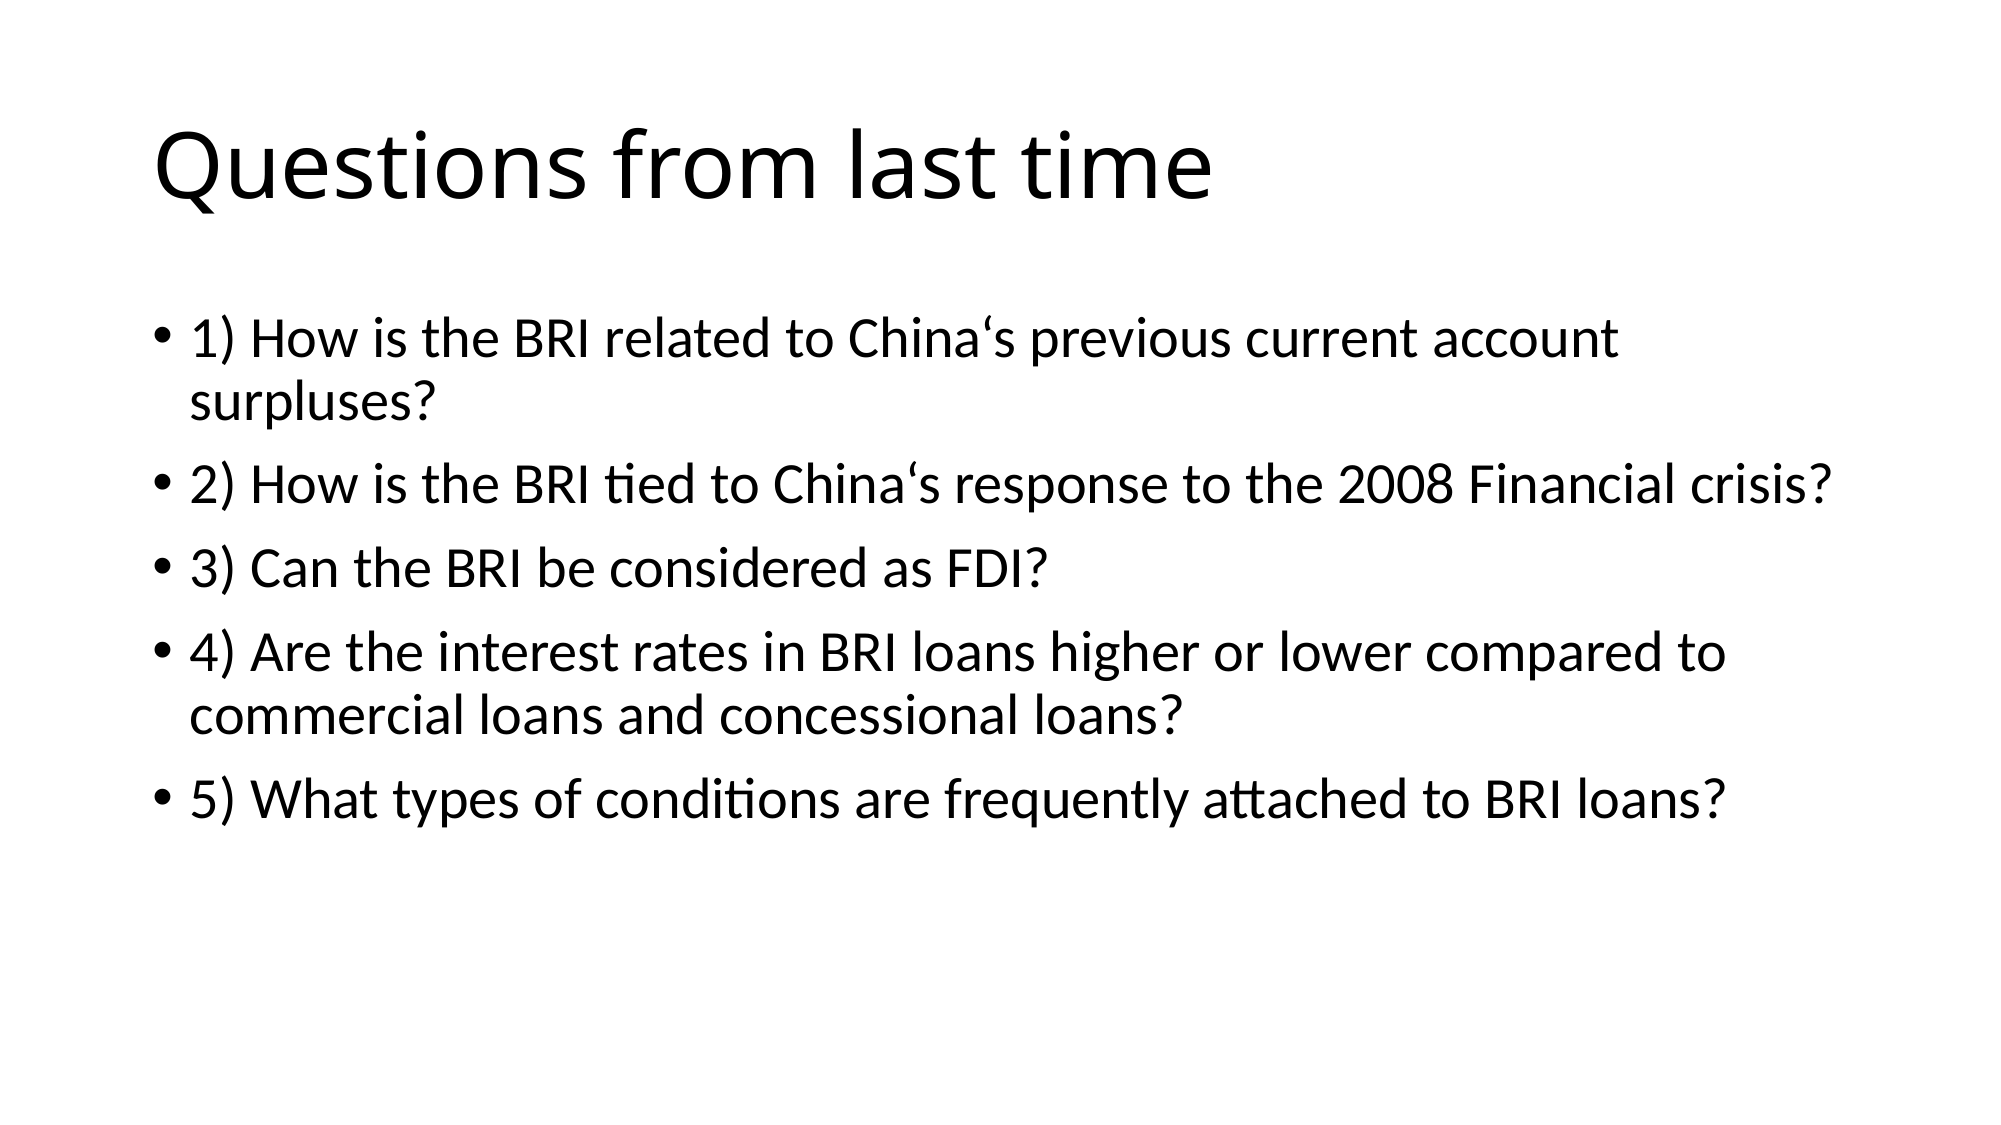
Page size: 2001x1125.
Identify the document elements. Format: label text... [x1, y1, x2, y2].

title Questions from last time [137, 59, 1863, 278]
list 1) How is the BRI related to China‘s previous current account surpluses? 2) How is the BRI tied to China‘s response to the 2008 Financial crisis? 3) Can the BRI be considered as FDI? 4) Are the interest rates in BRI loans higher or lower compared to commercial loans and concessional loans? 5) What types of conditions are frequently attached to BRI loans? [137, 299, 1863, 1014]
